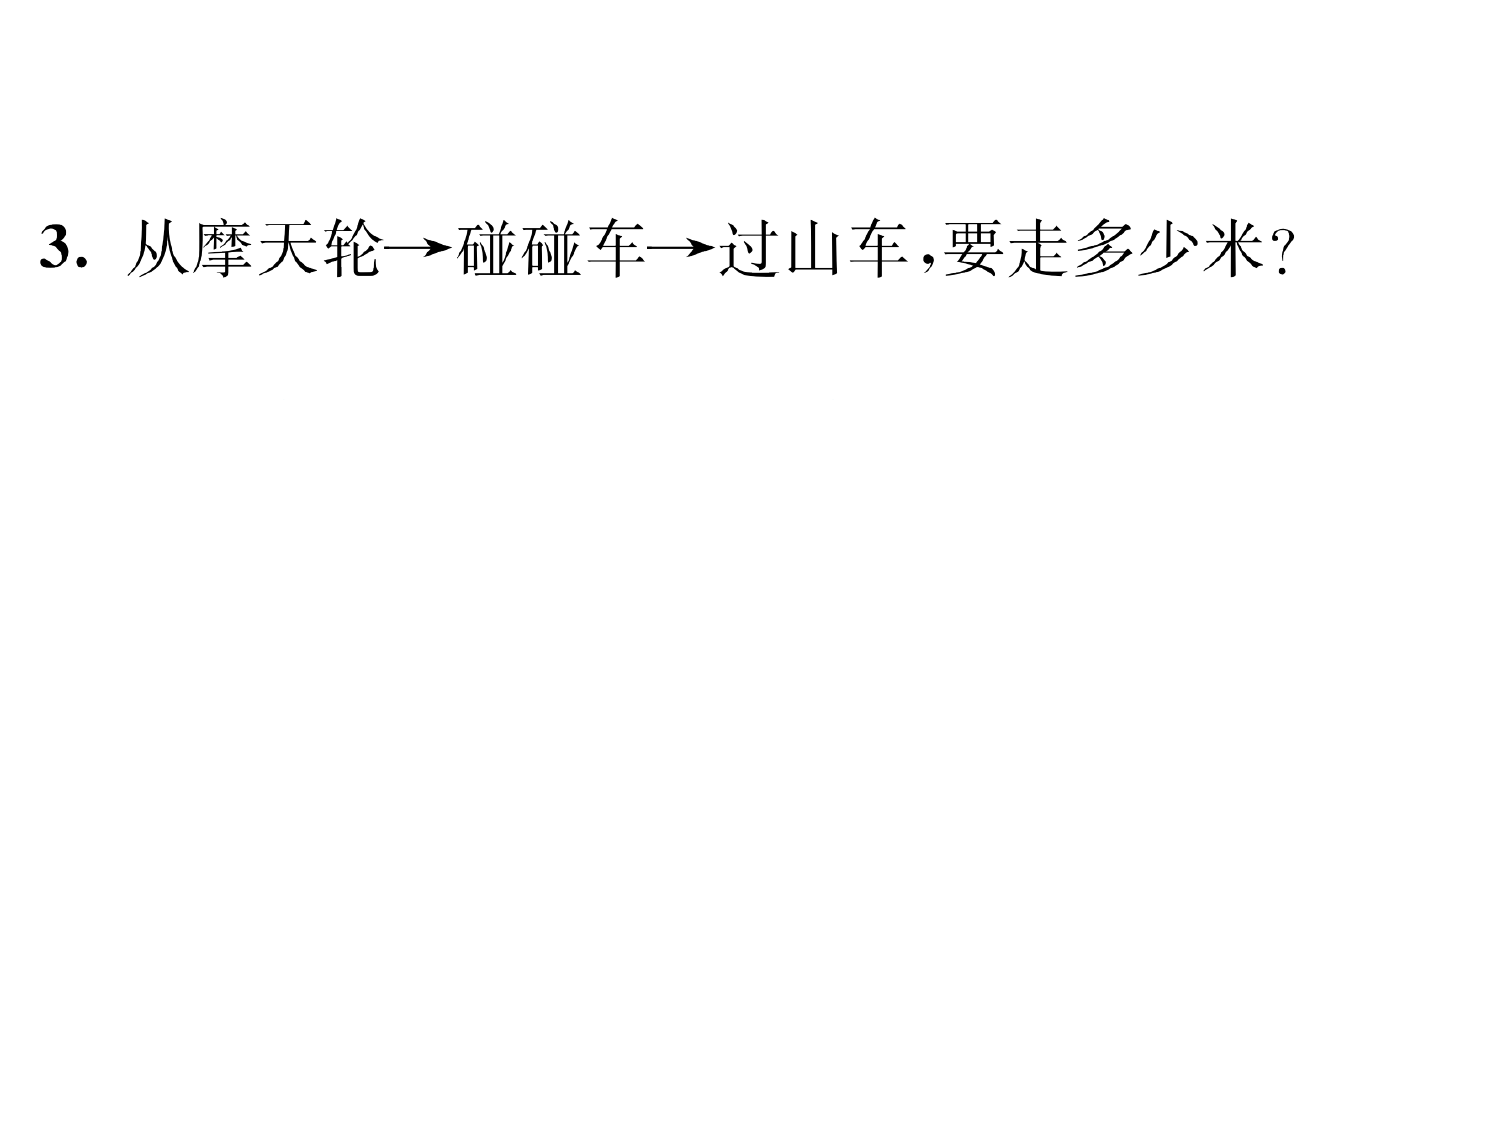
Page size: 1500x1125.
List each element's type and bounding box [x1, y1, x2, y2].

picture [35, 177, 1453, 575]
